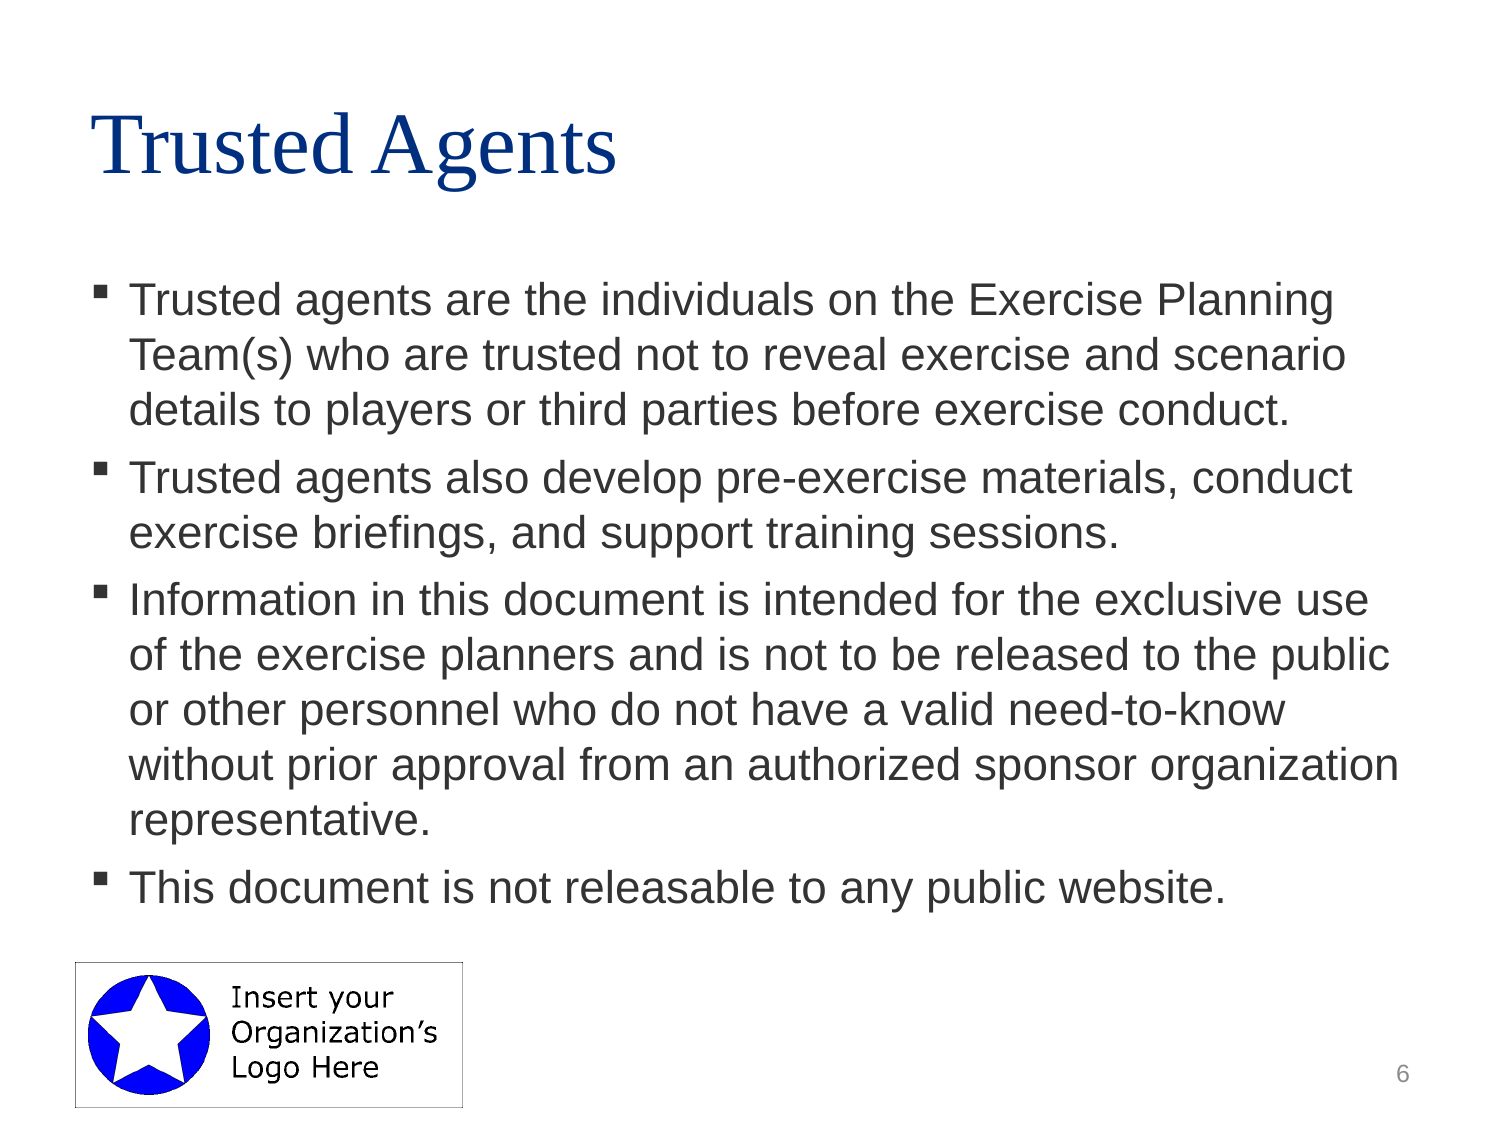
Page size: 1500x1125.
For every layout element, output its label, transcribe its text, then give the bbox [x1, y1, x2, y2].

picture [75, 1005, 463, 1108]
slide_number 6 [1074, 1042, 1425, 1103]
title Trusted Agents [75, 45, 1425, 233]
list Trusted agents are the individuals on the Exercise Planning Team(s) who are trusted not to reveal exercise and scenario details to players or third parties before exercise conduct. Trusted agents also develop pre-exercise materials, conduct exercise briefings, and support training sessions. Information in this document is intended for the exclusive use of the exercise planners and is not to be released to the public or other personnel who do not have a valid need-to-know without prior approval from an authorized sponsor organization representative. This document is not releasable to any public website. [75, 262, 1425, 1005]
